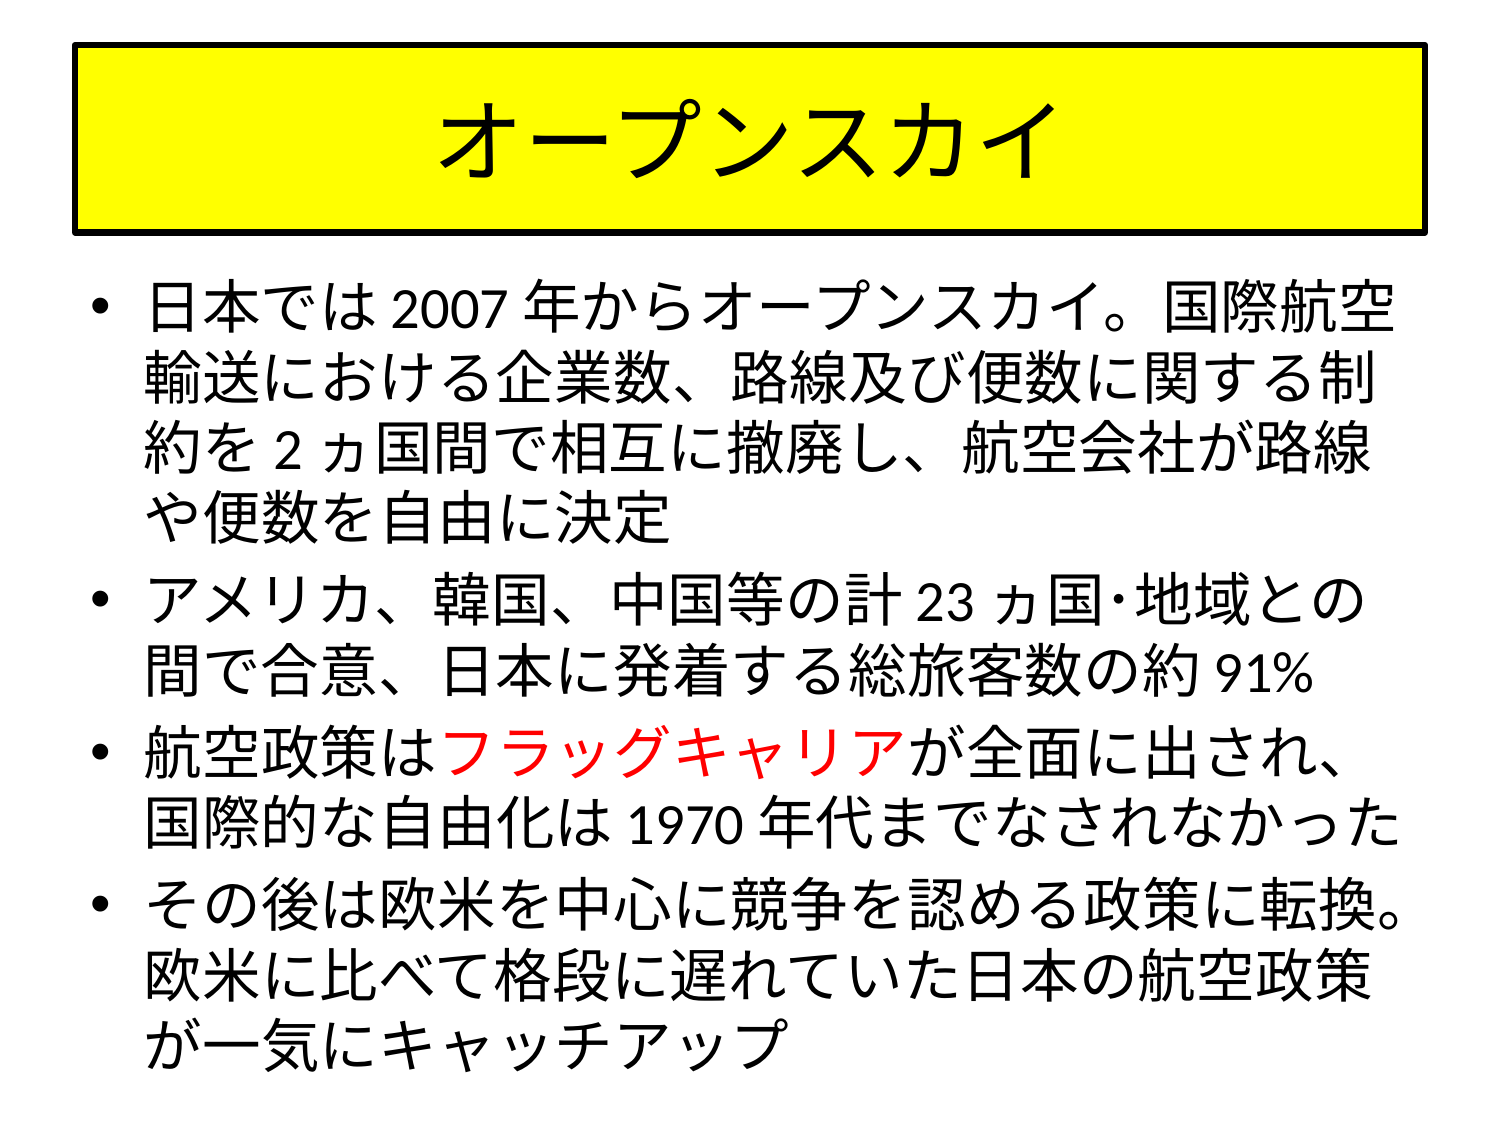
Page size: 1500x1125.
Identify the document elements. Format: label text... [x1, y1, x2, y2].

list 日本では2007年からオープンスカイ。国際航空輸送における企業数、路線及び便数に関する制約を2ヵ国間で相互に撤廃し、航空会社が路線や便数を自由に決定 アメリカ、韓国、中国等の計23ヵ国･地域との間で合意、日本に発着する総旅客数の約91% 航空政策はフラッグキャリアが全面に出され、国際的な自由化は1970年代までなされなかった その後は欧米を中心に競争を認める政策に転換。欧米に比べて格段に遅れていた日本の航空政策が一気にキャッチアップ [75, 262, 1425, 1125]
title オープンスカイ [75, 45, 1425, 233]
